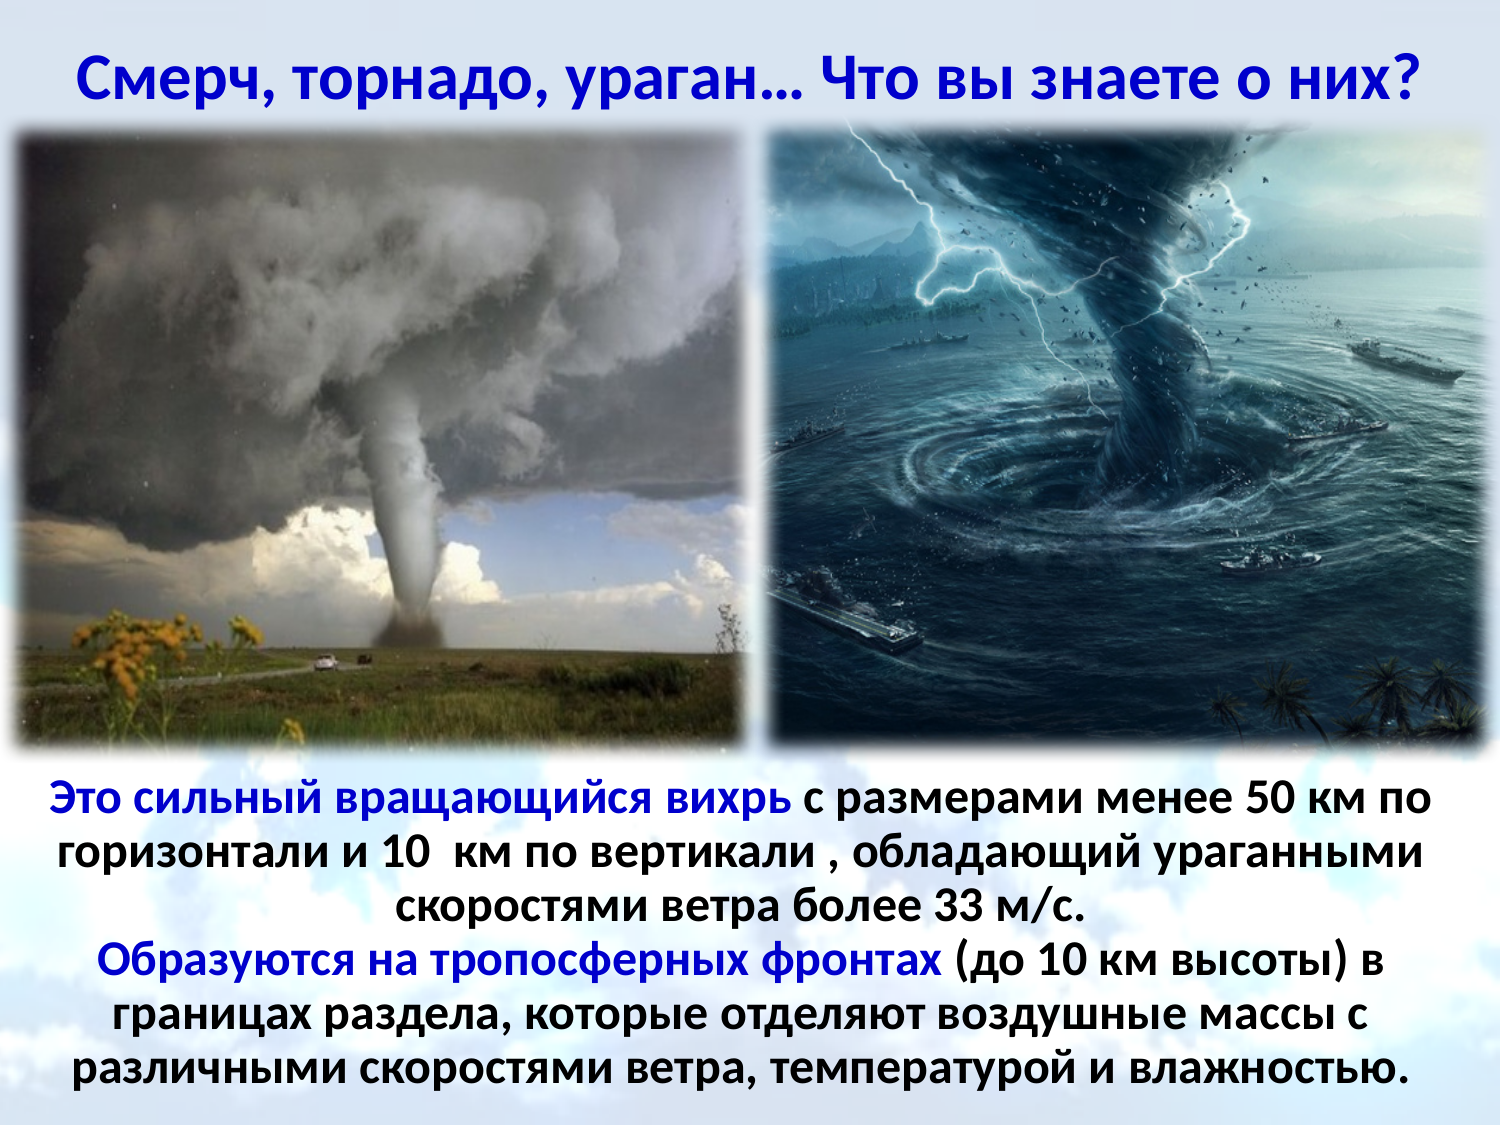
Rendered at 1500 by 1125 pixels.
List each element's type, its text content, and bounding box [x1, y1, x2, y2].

title Смерч, торнадо, ураган… Что вы знаете о них? [17, 3, 1483, 112]
picture [0, 113, 1500, 764]
list Это сильный вращающийся вихрь с размерами менее 50 км по горизонтали и 10 км по вертикали , обладающий ураганными скоростями ветра более 33 м/с. Образуются на тропосферных фронтах (до 10 км высоты) в границах раздела, которые отделяют воздушные массы с различными скоростями ветра, температурой и влажностью. [0, 770, 1483, 1125]
